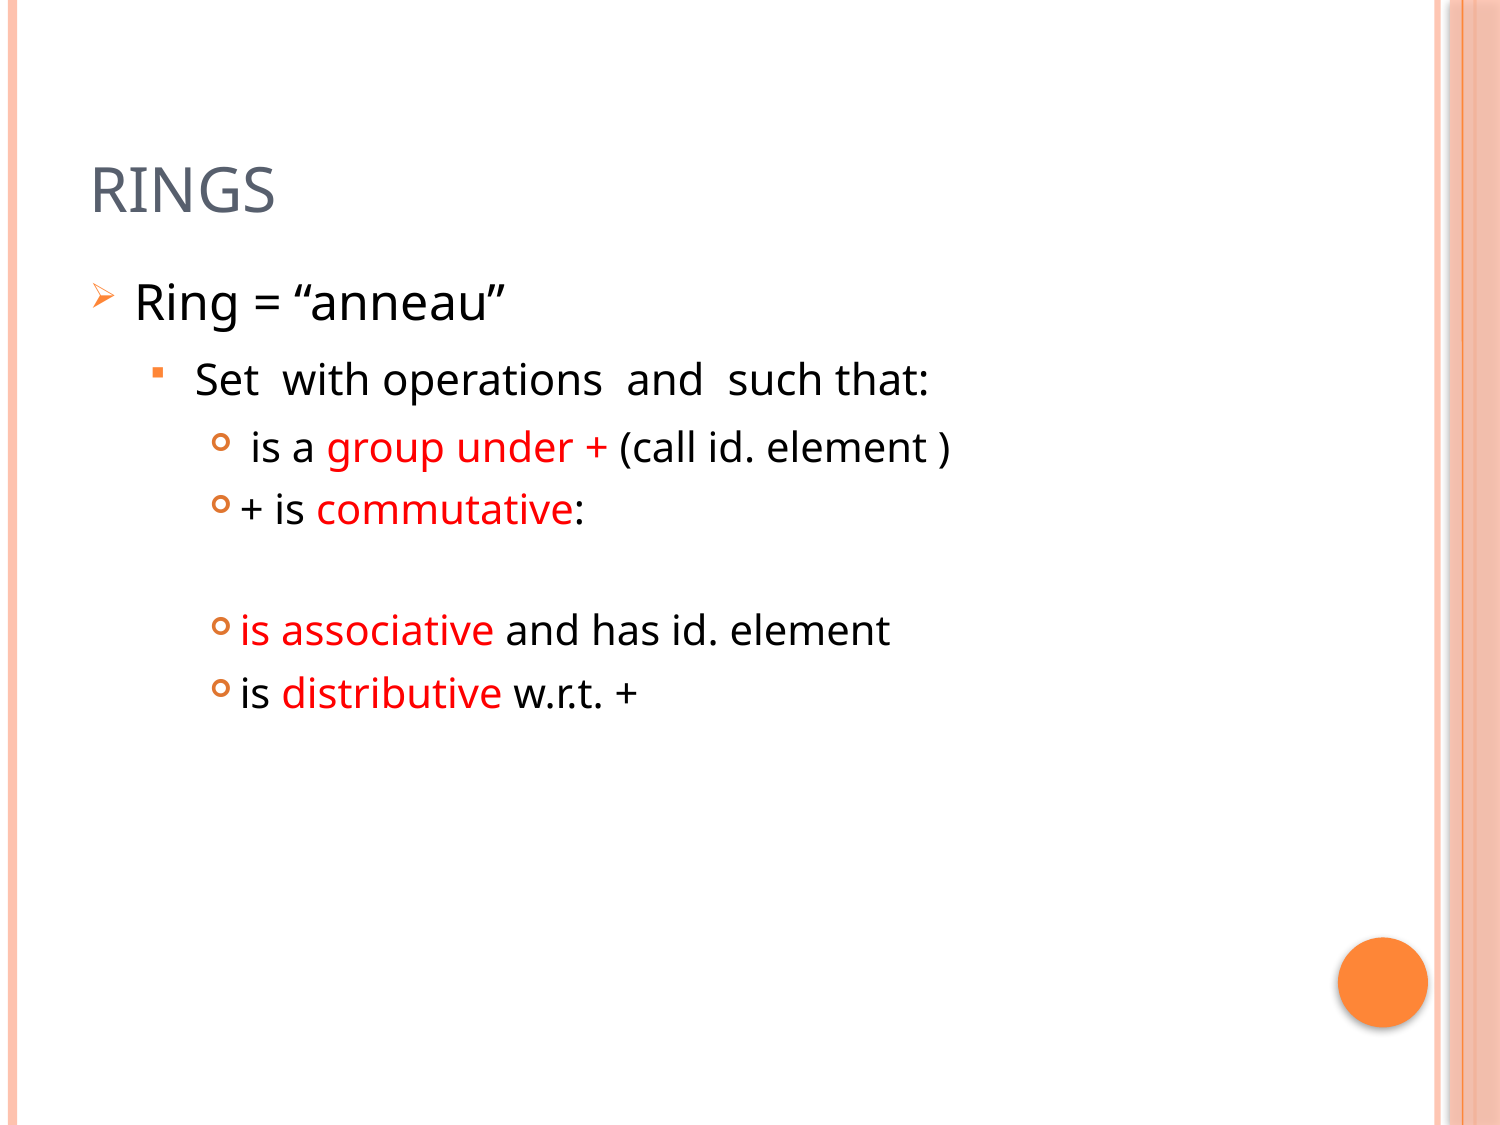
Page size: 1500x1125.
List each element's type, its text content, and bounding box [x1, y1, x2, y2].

title Rings [75, 45, 1300, 233]
